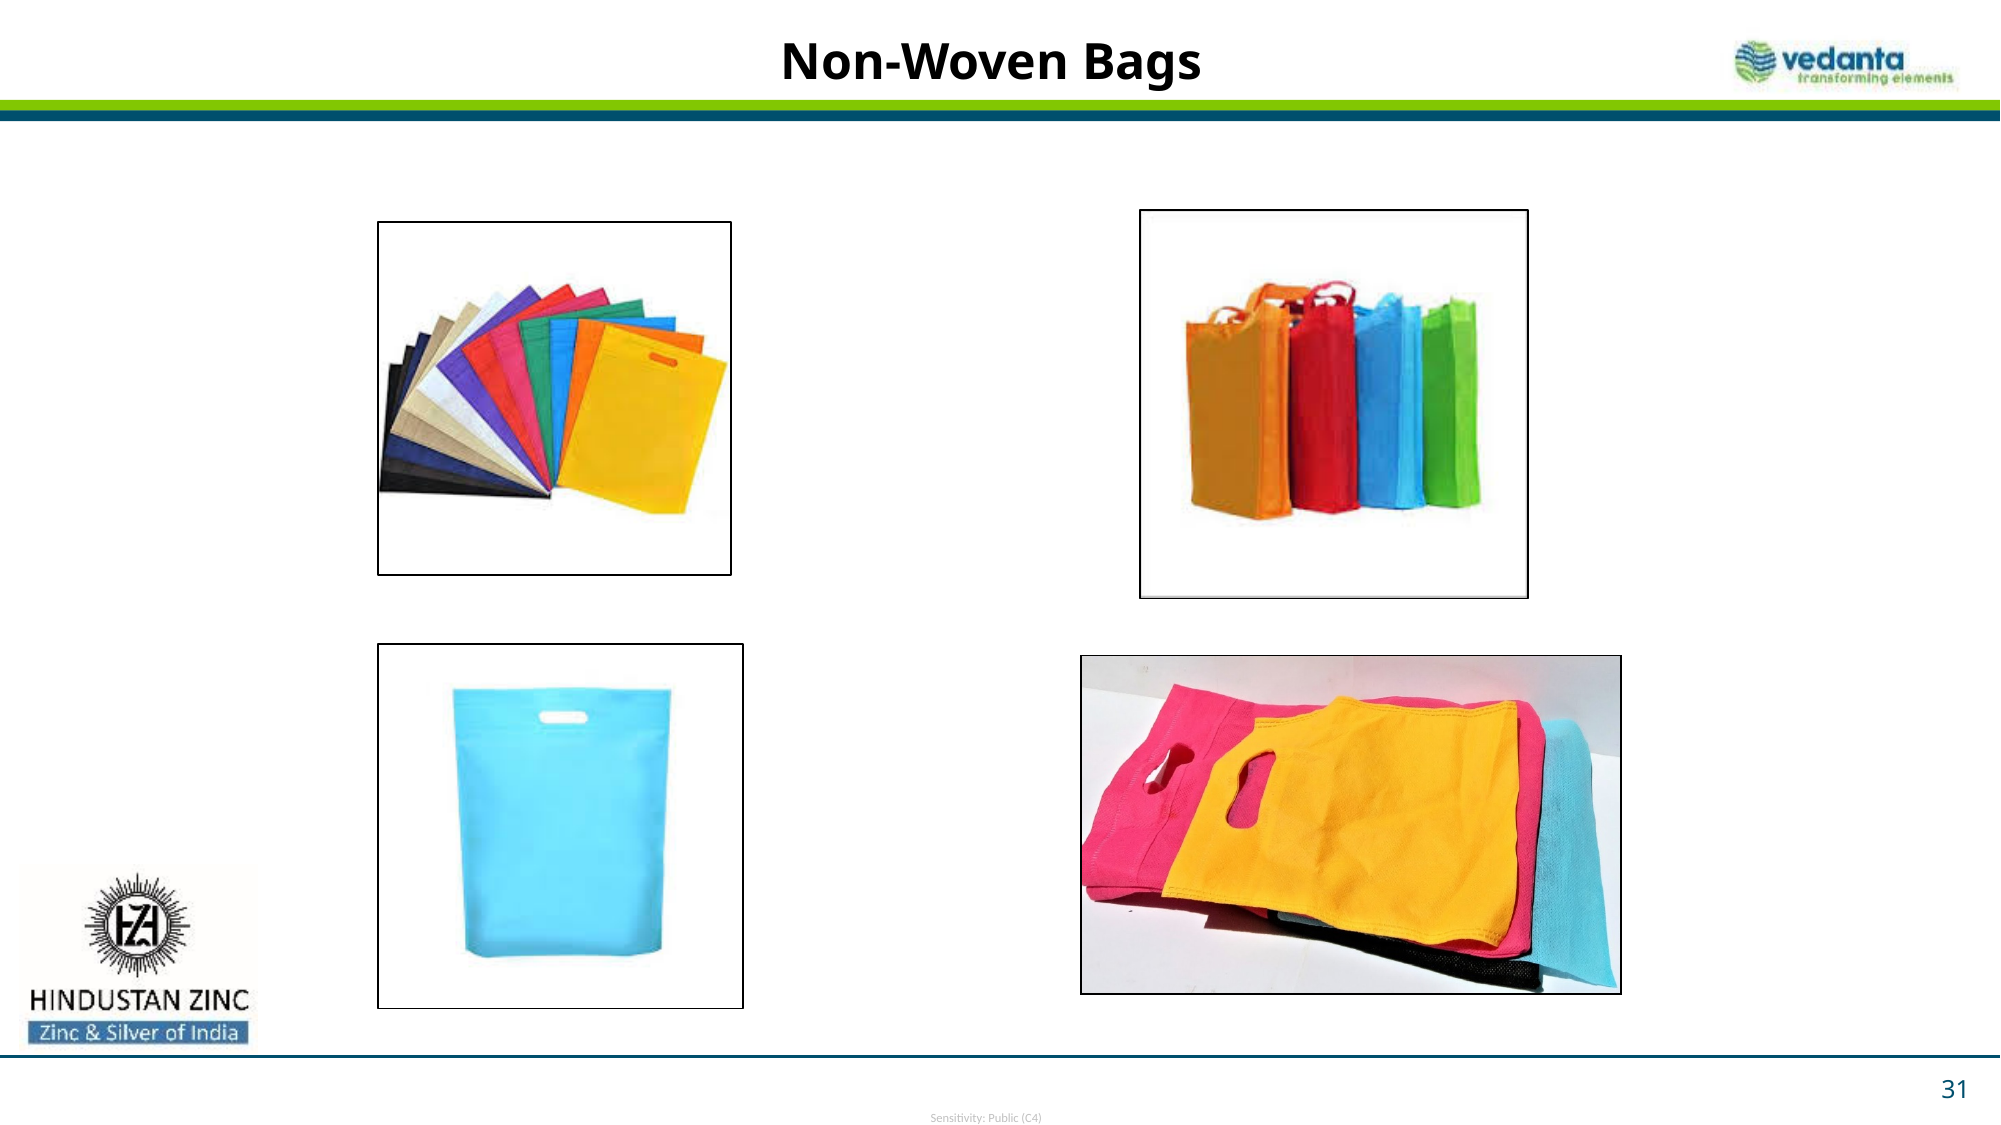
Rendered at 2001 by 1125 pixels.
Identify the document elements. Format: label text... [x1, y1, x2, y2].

picture [1140, 210, 1528, 598]
picture [1081, 656, 1621, 994]
picture [378, 222, 731, 575]
picture [1709, 15, 1979, 94]
picture [19, 864, 258, 1054]
picture [378, 644, 743, 1008]
text_box Non-Woven Bags [378, 21, 1604, 118]
